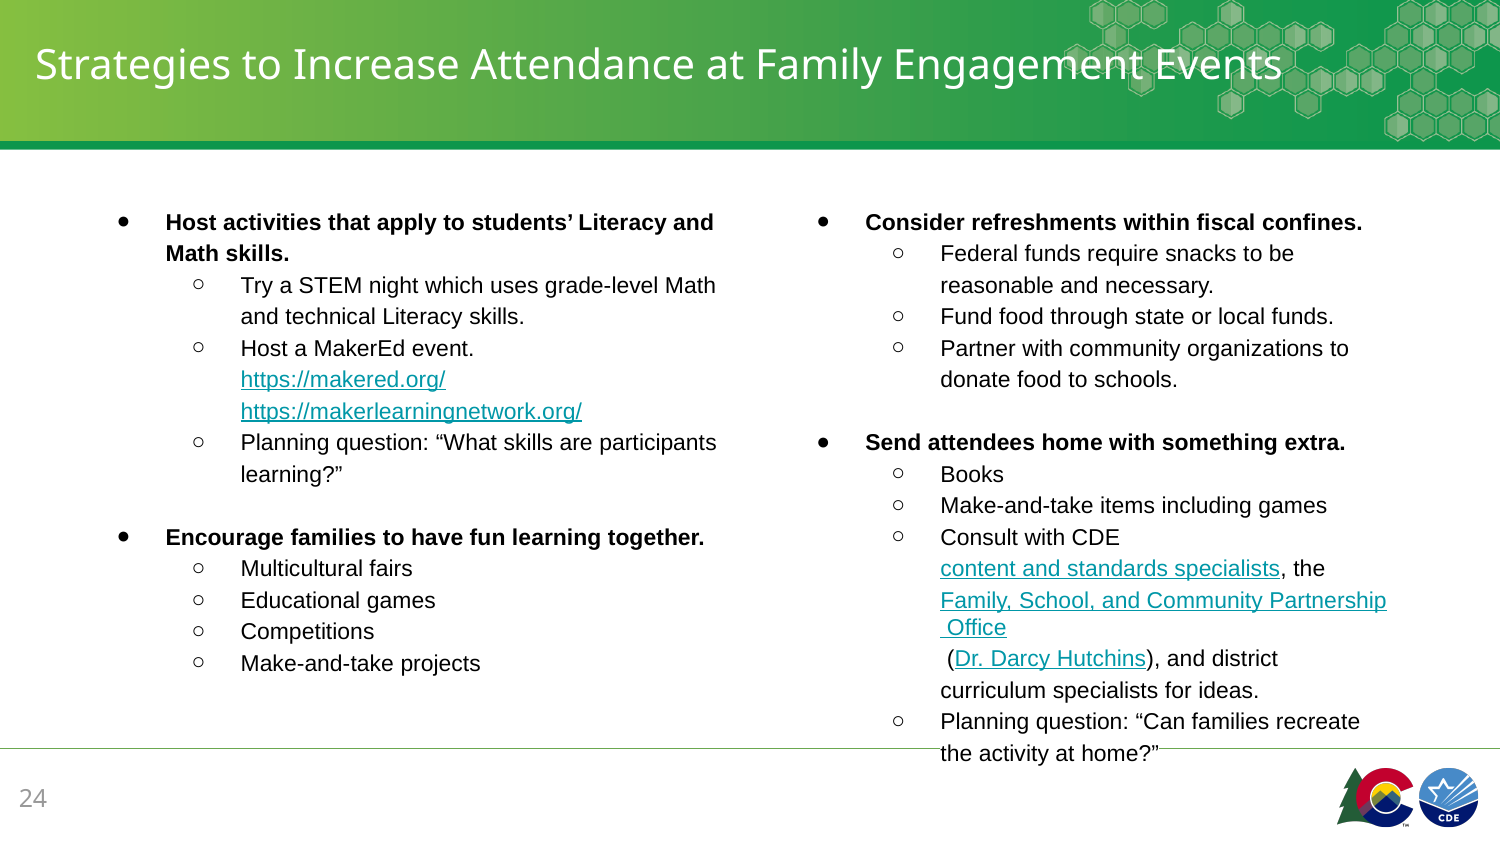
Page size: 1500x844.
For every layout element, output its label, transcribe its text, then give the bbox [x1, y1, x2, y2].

slide_number 24 [18, 776, 76, 823]
picture [1336, 767, 1479, 828]
text_box Consider refreshments within fiscal confines. Federal funds require snacks to be reasonable and necessary. Fund food through state or local funds. Partner with community organizations to donate food to schools. Send attendees home with something extra. Books Make-and-take items including games Consult with CDE content and standards specialists, the Family, School, and Community Partnership Office (Dr. Darcy Hutchins), and district curriculum specialists for ideas. Planning question: “Can families recreate the activity at home?” [775, 187, 1403, 814]
title Strategies to Increase Attendance at Family Engagement Events [34, 37, 1433, 132]
picture [0, 0, 1500, 150]
text_box Host activities that apply to students’ Literacy and Math skills. Try a STEM night which uses grade-level Math and technical Literacy skills. Host a MakerEd event. https://makered.org/ https://makerlearningnetwork.org/ Planning question: “What skills are participants learning?” Encourage families to have fun learning together. Multicultural fairs Educational games Competitions Make-and-take projects [75, 187, 771, 782]
